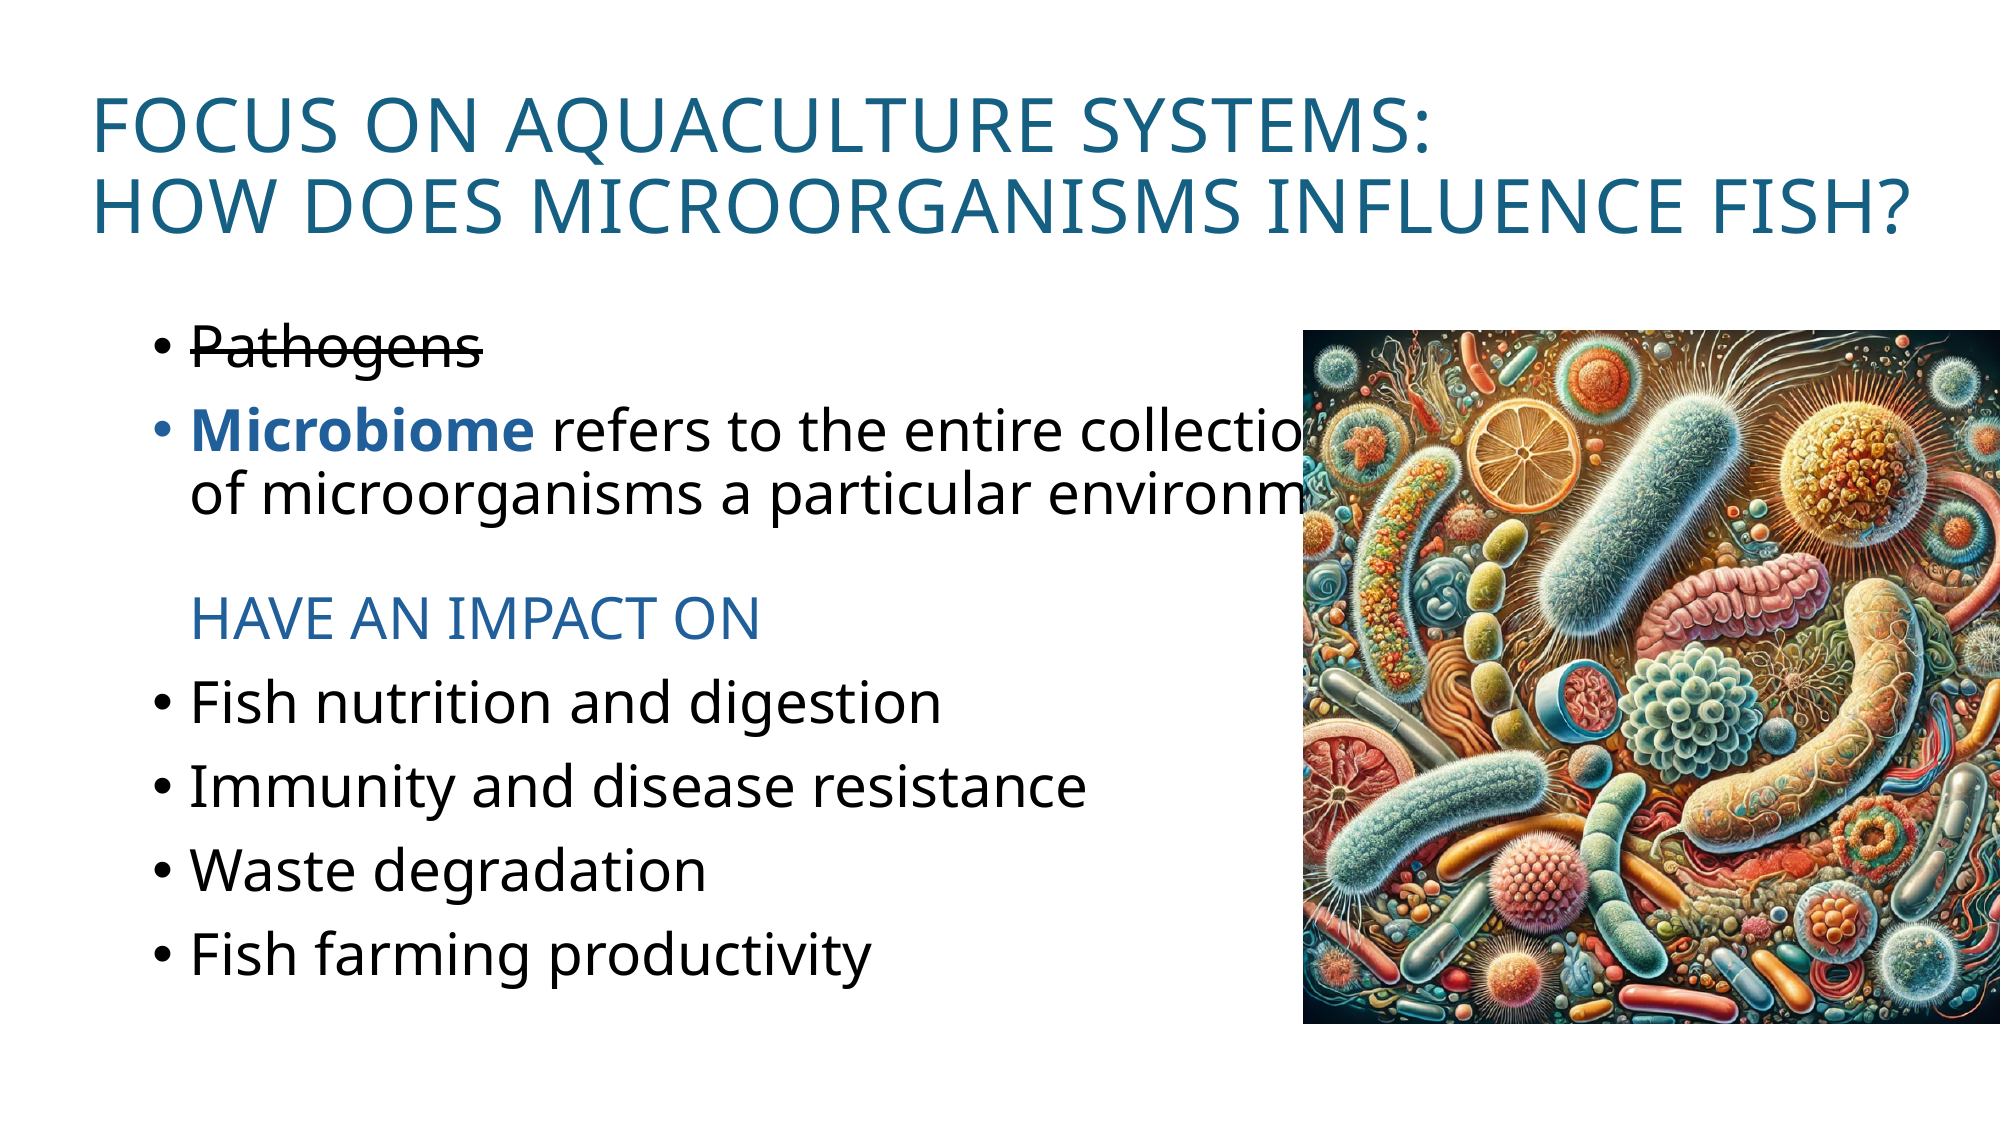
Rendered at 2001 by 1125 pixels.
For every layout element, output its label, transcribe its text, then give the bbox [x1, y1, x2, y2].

list Pathogens Microbiome refers to the entire collection of microorganisms a particular environment HAVE AN IMPACT ON Fish nutrition and digestion Immunity and disease resistance Waste degradation Fish farming productivity [137, 309, 1863, 1024]
picture [1302, 330, 2000, 1024]
title Focus on aquaculture systems: How does microorganisms influence fish? [75, 59, 1956, 278]
